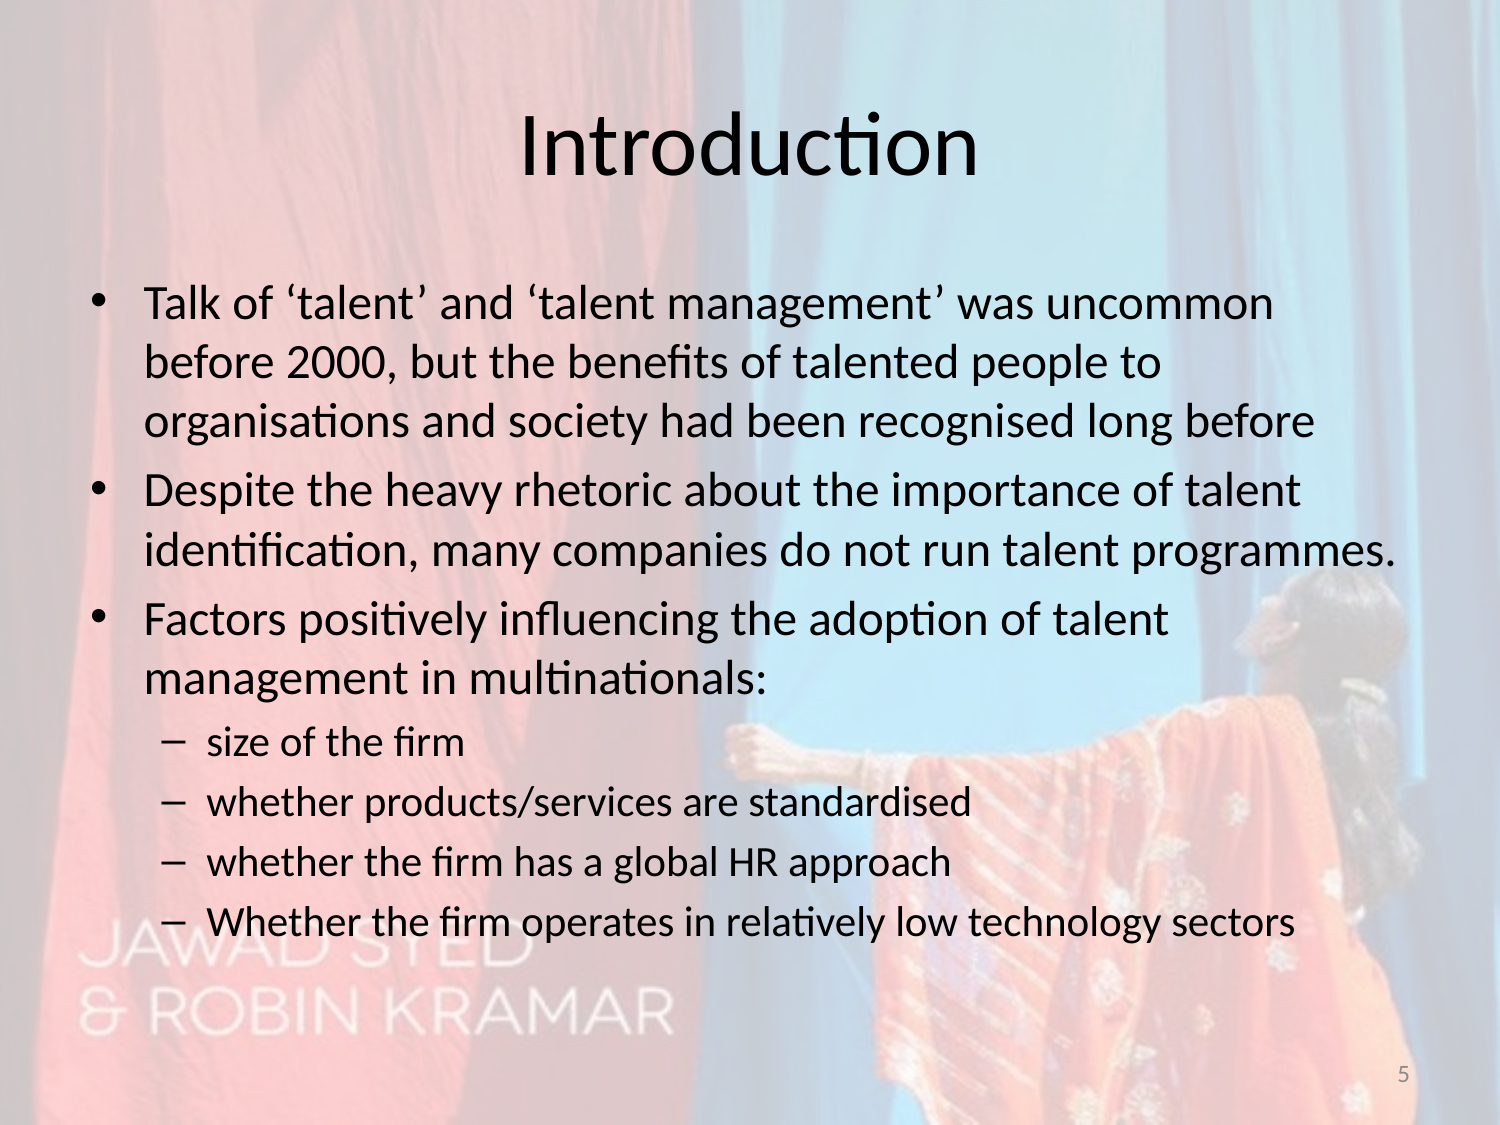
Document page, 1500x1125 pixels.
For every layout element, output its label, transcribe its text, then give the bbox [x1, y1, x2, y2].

title Introduction [75, 45, 1425, 233]
slide_number 5 [1074, 1042, 1425, 1103]
list Talk of ‘talent’ and ‘talent management’ was uncommon before 2000, but the benefits of talented people to organisations and society had been recognised long before Despite the heavy rhetoric about the importance of talent identification, many companies do not run talent programmes. Factors positively influencing the adoption of talent management in multinationals: size of the firm whether products/services are standardised whether the firm has a global HR approach Whether the firm operates in relatively low technology sectors [75, 262, 1425, 1005]
